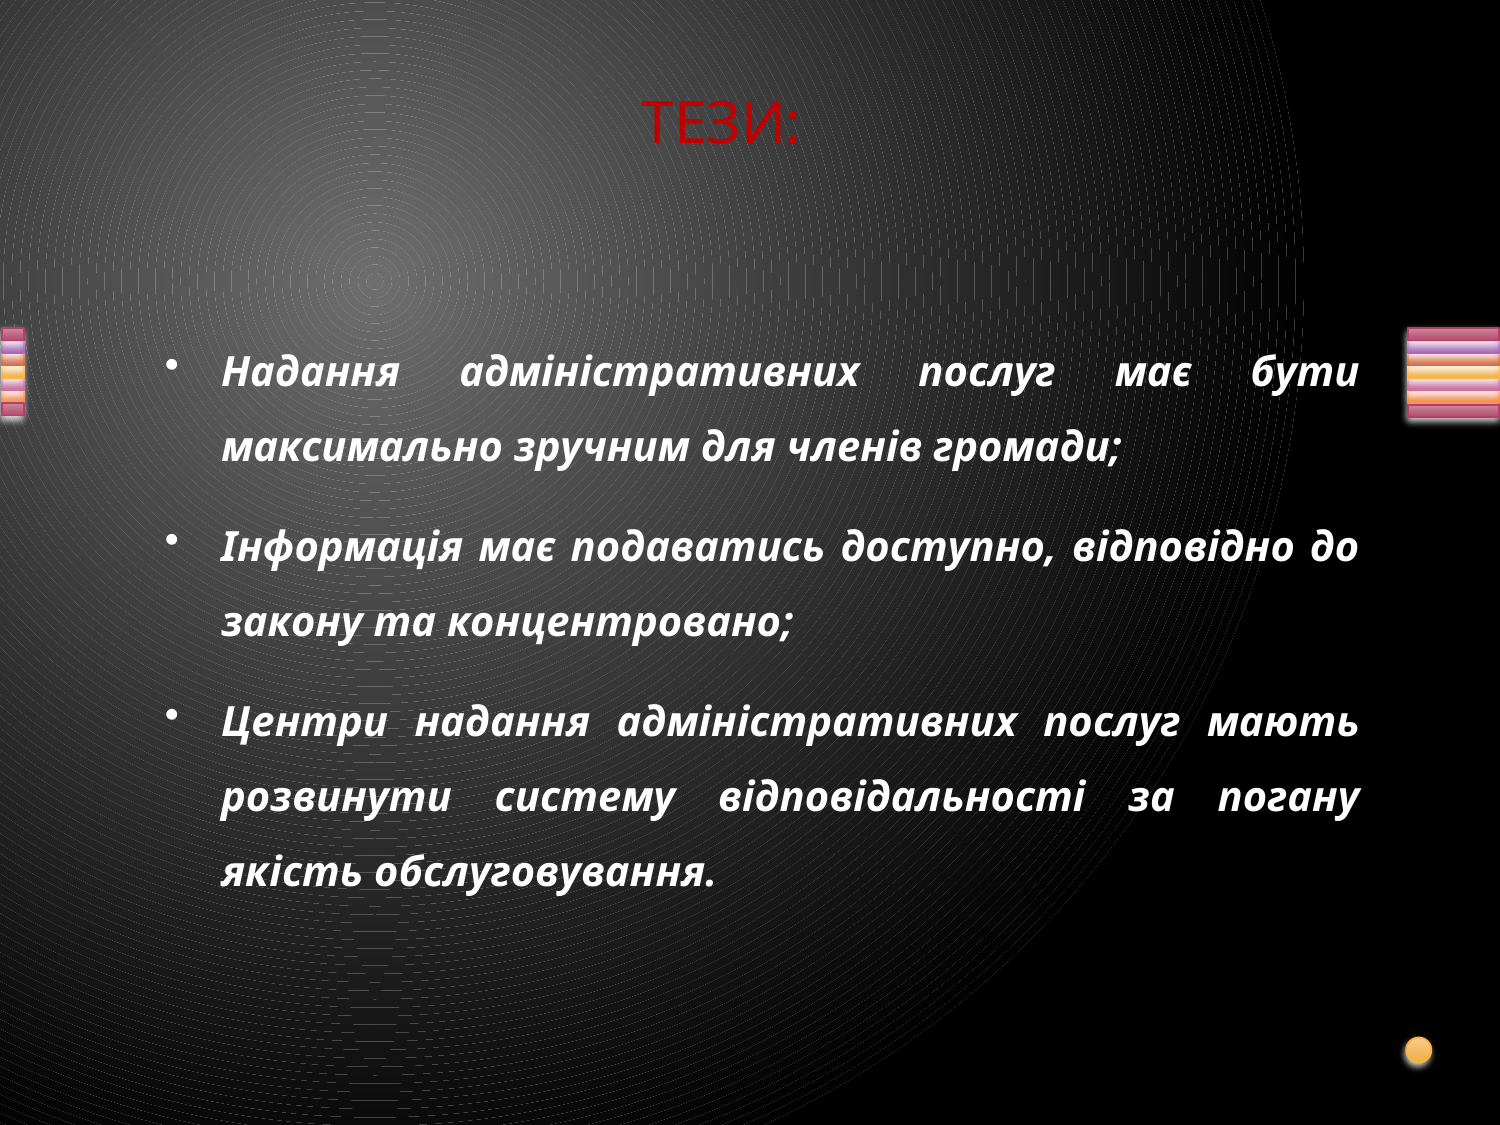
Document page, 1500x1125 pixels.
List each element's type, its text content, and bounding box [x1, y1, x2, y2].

list Надання адміністративних послуг має бути максимально зручним для членів громади; Інформація має подаватись доступно, відповідно до закону та концентровано; Центри надання адміністративних послуг мають розвинути систему відповідальності за погану якість обслуговування. [150, 312, 1375, 1005]
text_box ТЕЗИ: [150, 78, 1294, 163]
